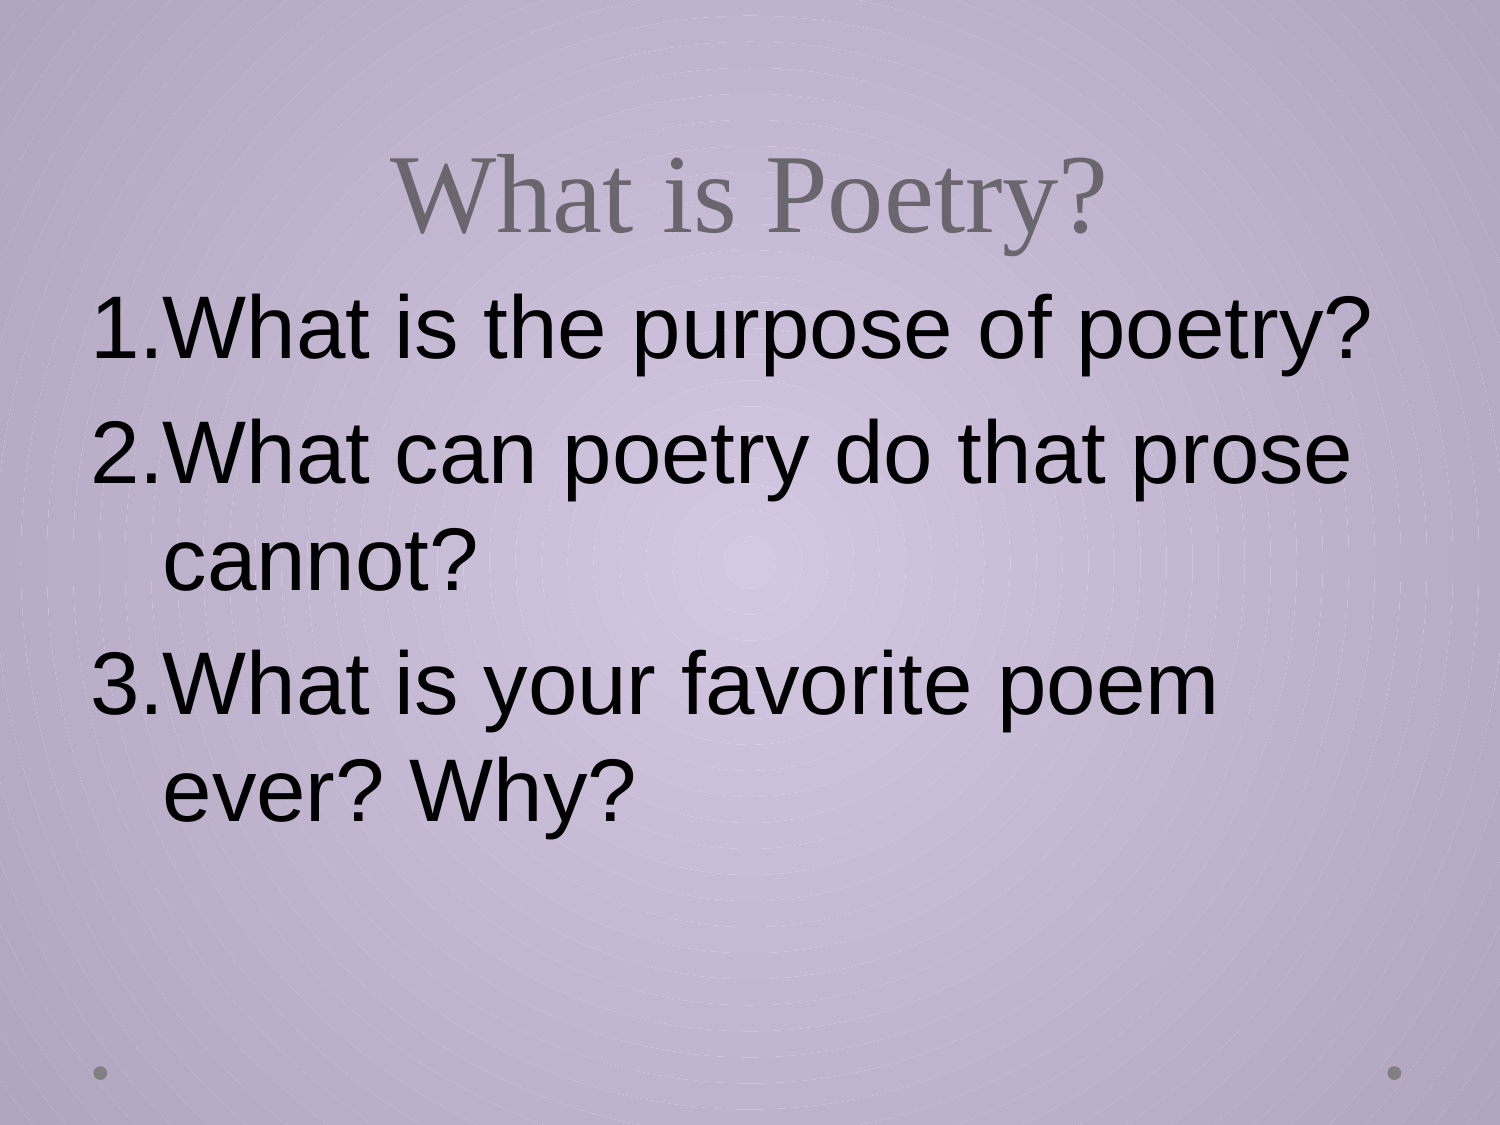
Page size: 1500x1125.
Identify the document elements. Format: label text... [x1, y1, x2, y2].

list What is the purpose of poetry? What can poetry do that prose cannot? What is your favorite poem ever? Why? [75, 262, 1425, 1005]
title What is Poetry? [75, 0, 1425, 262]
